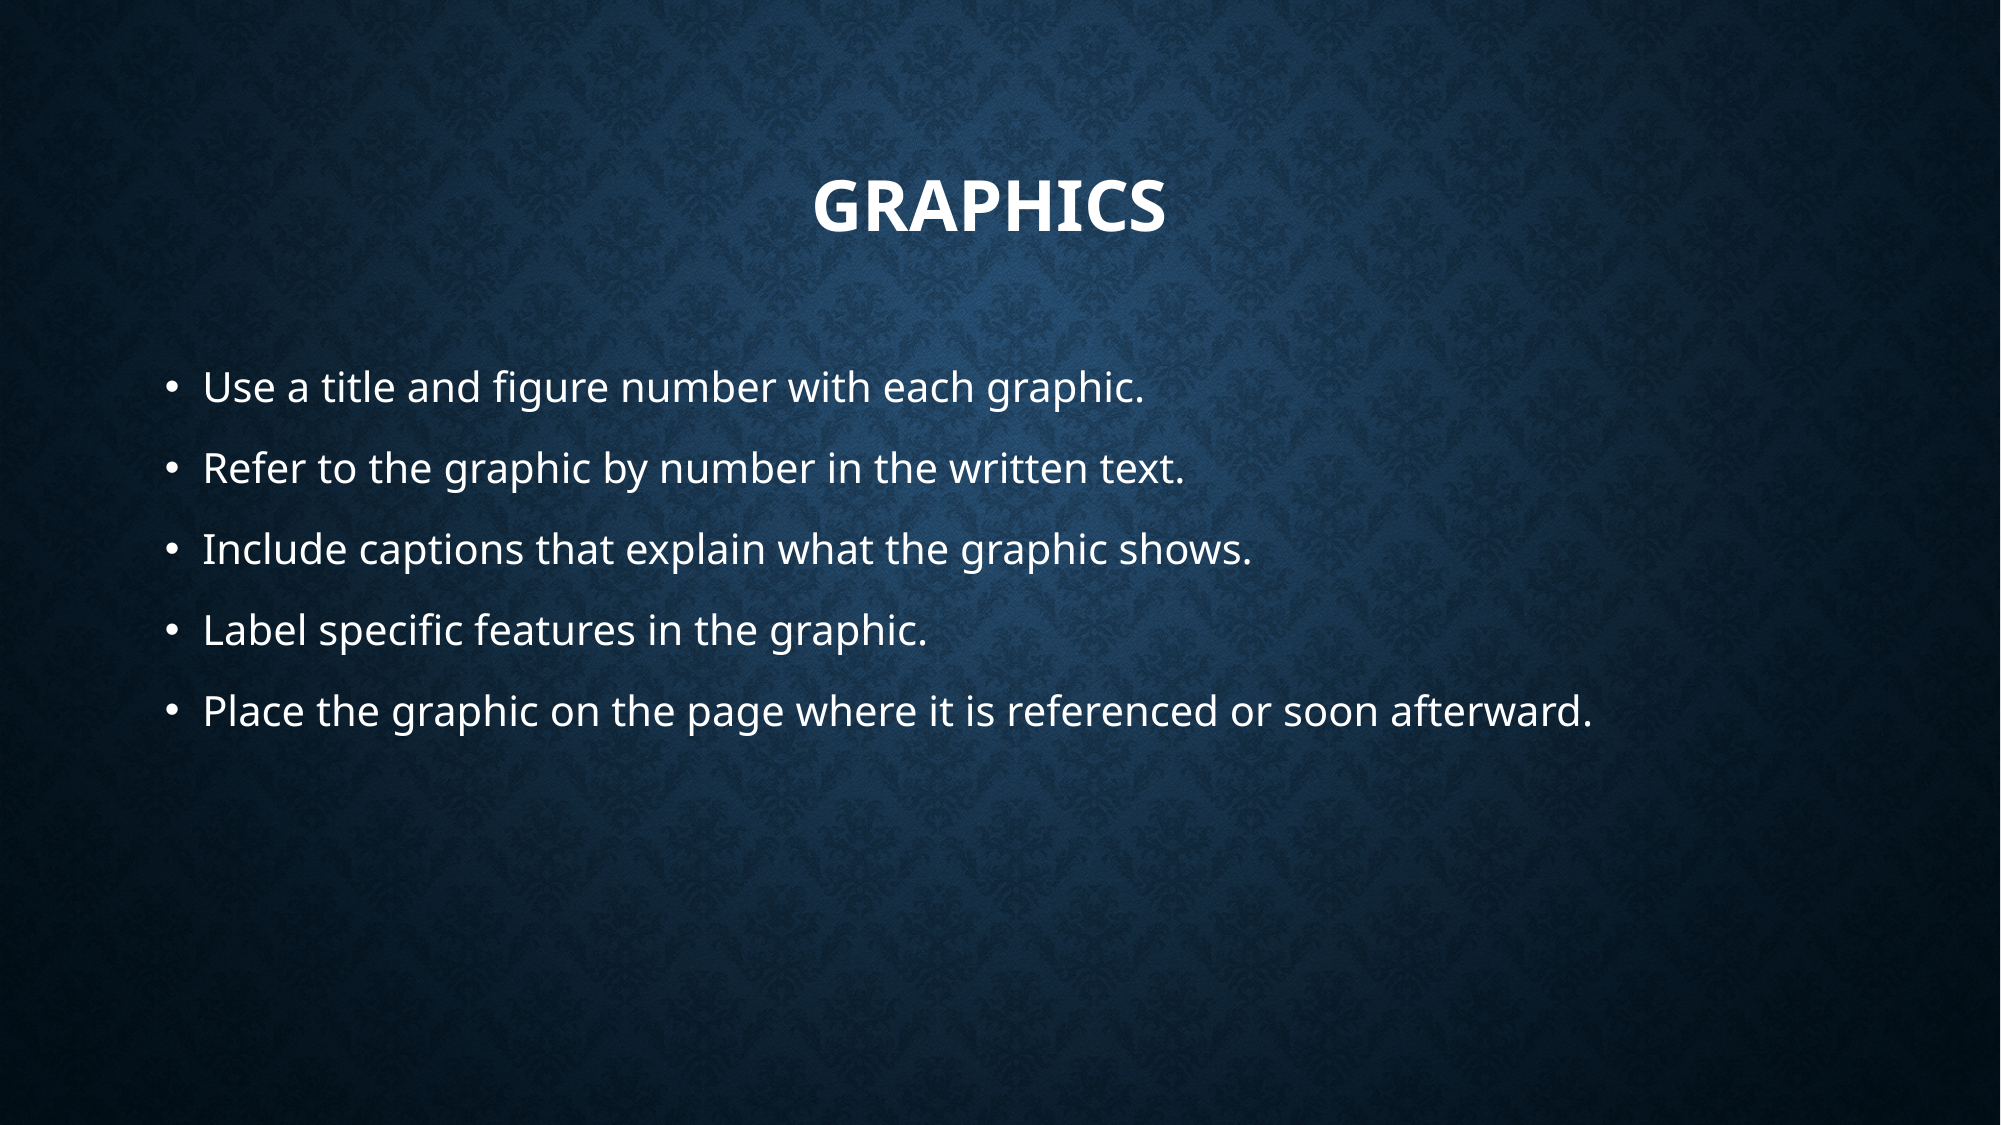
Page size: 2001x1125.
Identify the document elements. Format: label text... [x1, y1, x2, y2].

list Use a title and figure number with each graphic. Refer to the graphic by number in the written text. Include captions that explain what the graphic shows. Label specific features in the graphic. Place the graphic on the page where it is referenced or soon afterward. [149, 343, 1849, 950]
title Graphics [149, 99, 1849, 318]
